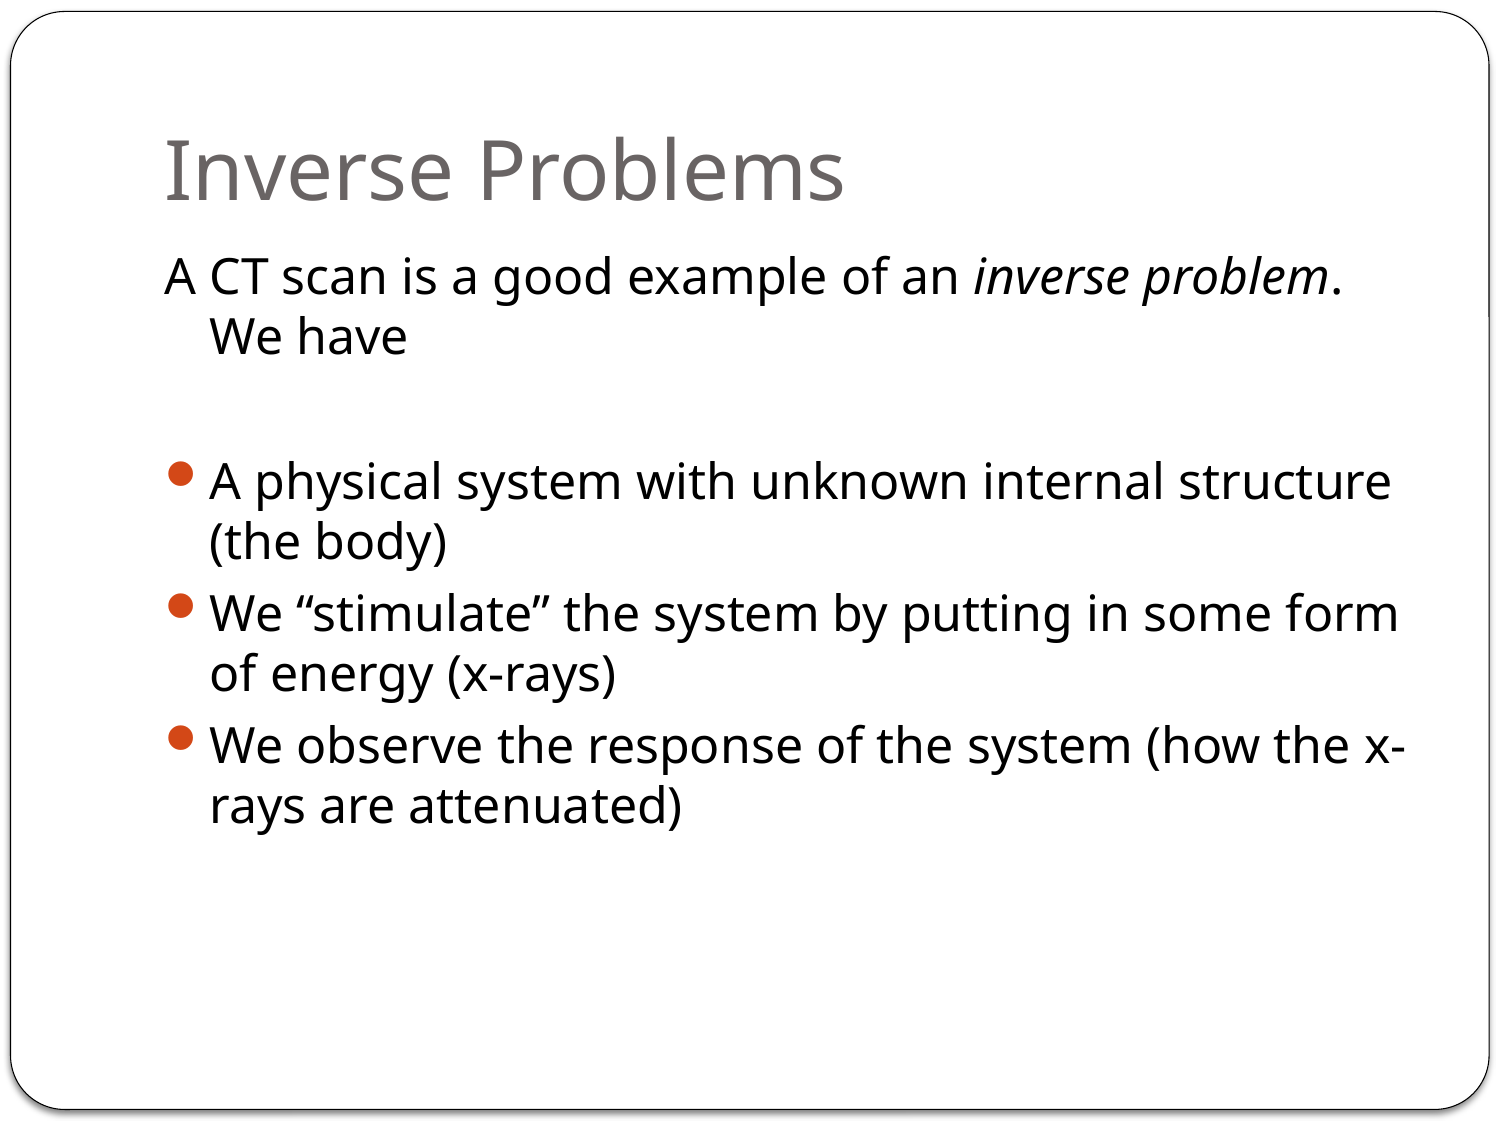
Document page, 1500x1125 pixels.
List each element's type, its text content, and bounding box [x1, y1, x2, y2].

list A CT scan is a good example of an inverse problem. We have A physical system with unknown internal structure (the body) We “stimulate” the system by putting in some form of energy (x-rays) We observe the response of the system (how the x-rays are attenuated) [150, 237, 1425, 988]
title Inverse Problems [150, 45, 1425, 233]
